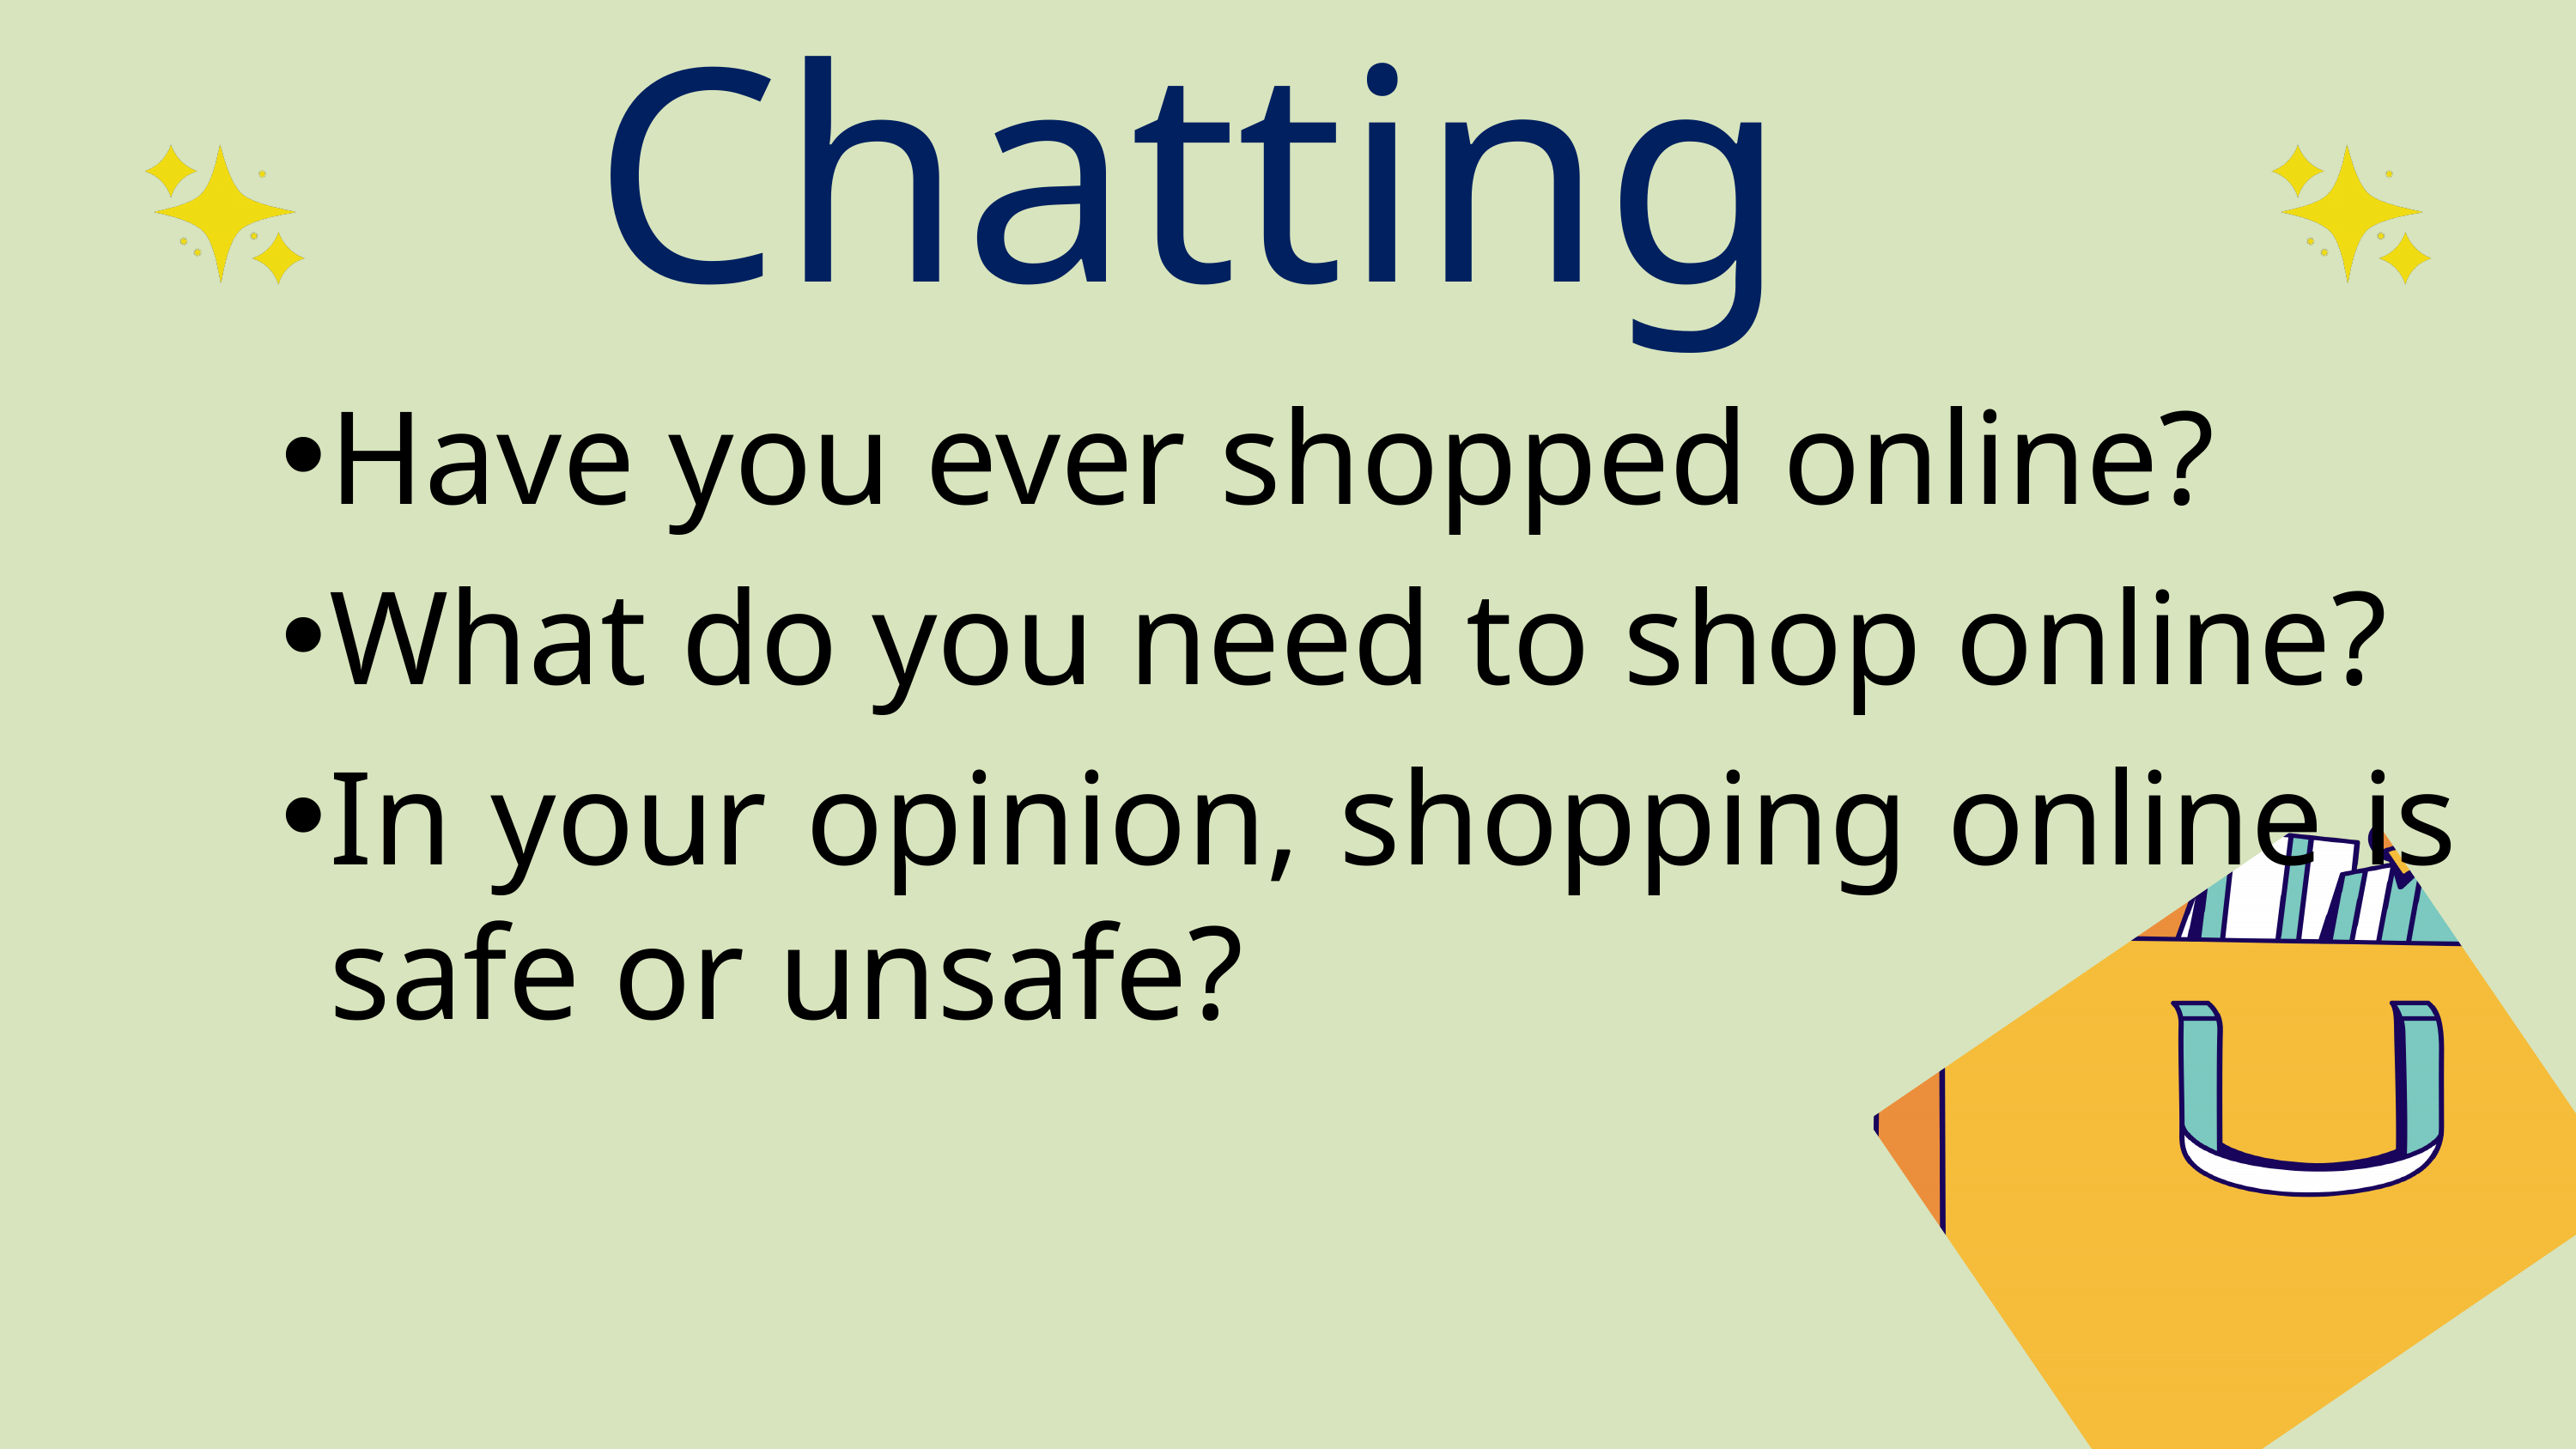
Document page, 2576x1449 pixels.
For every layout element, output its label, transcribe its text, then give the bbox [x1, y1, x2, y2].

text_box [144, 144, 305, 285]
text_box [1868, 789, 2576, 1449]
text_box Have you ever shopped online? What do you need to shop online? In your opinion, shopping online is safe or unsafe? [268, 369, 2472, 789]
text_box Chatting [579, 214, 1801, 343]
text_box [2271, 144, 2432, 285]
